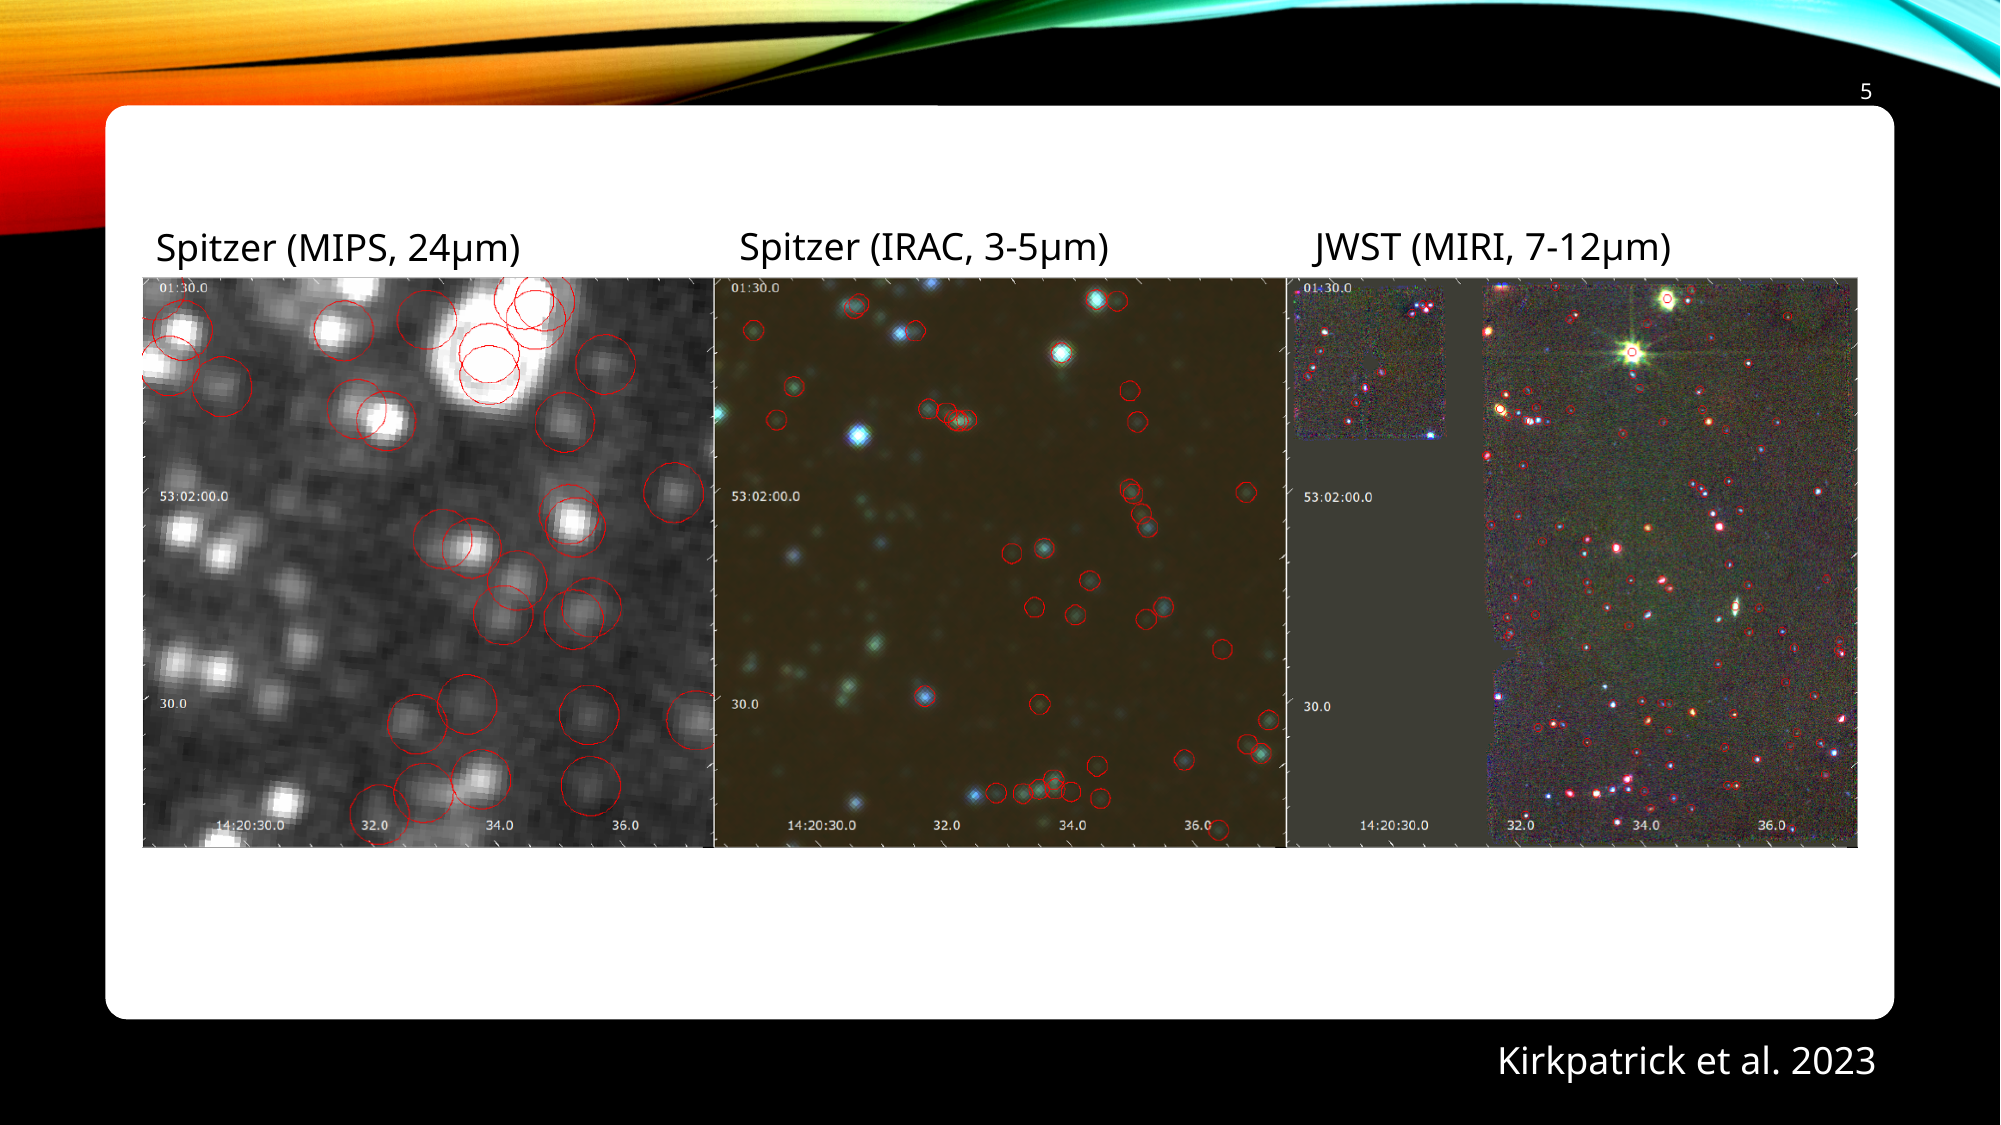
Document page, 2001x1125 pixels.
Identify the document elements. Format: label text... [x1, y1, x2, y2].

picture [142, 277, 1858, 848]
picture [0, 0, 2000, 237]
text_box Kirkpatrick et al. 2023 [1482, 1030, 1893, 1090]
text_box Spitzer (IRAC, 3-5μm) [724, 237, 1215, 276]
text_box [104, 237, 1896, 1021]
text_box JWST (MIRI, 7-12μm) [1300, 237, 1709, 276]
text_box Spitzer (MIPS, 24μm) [141, 237, 649, 277]
